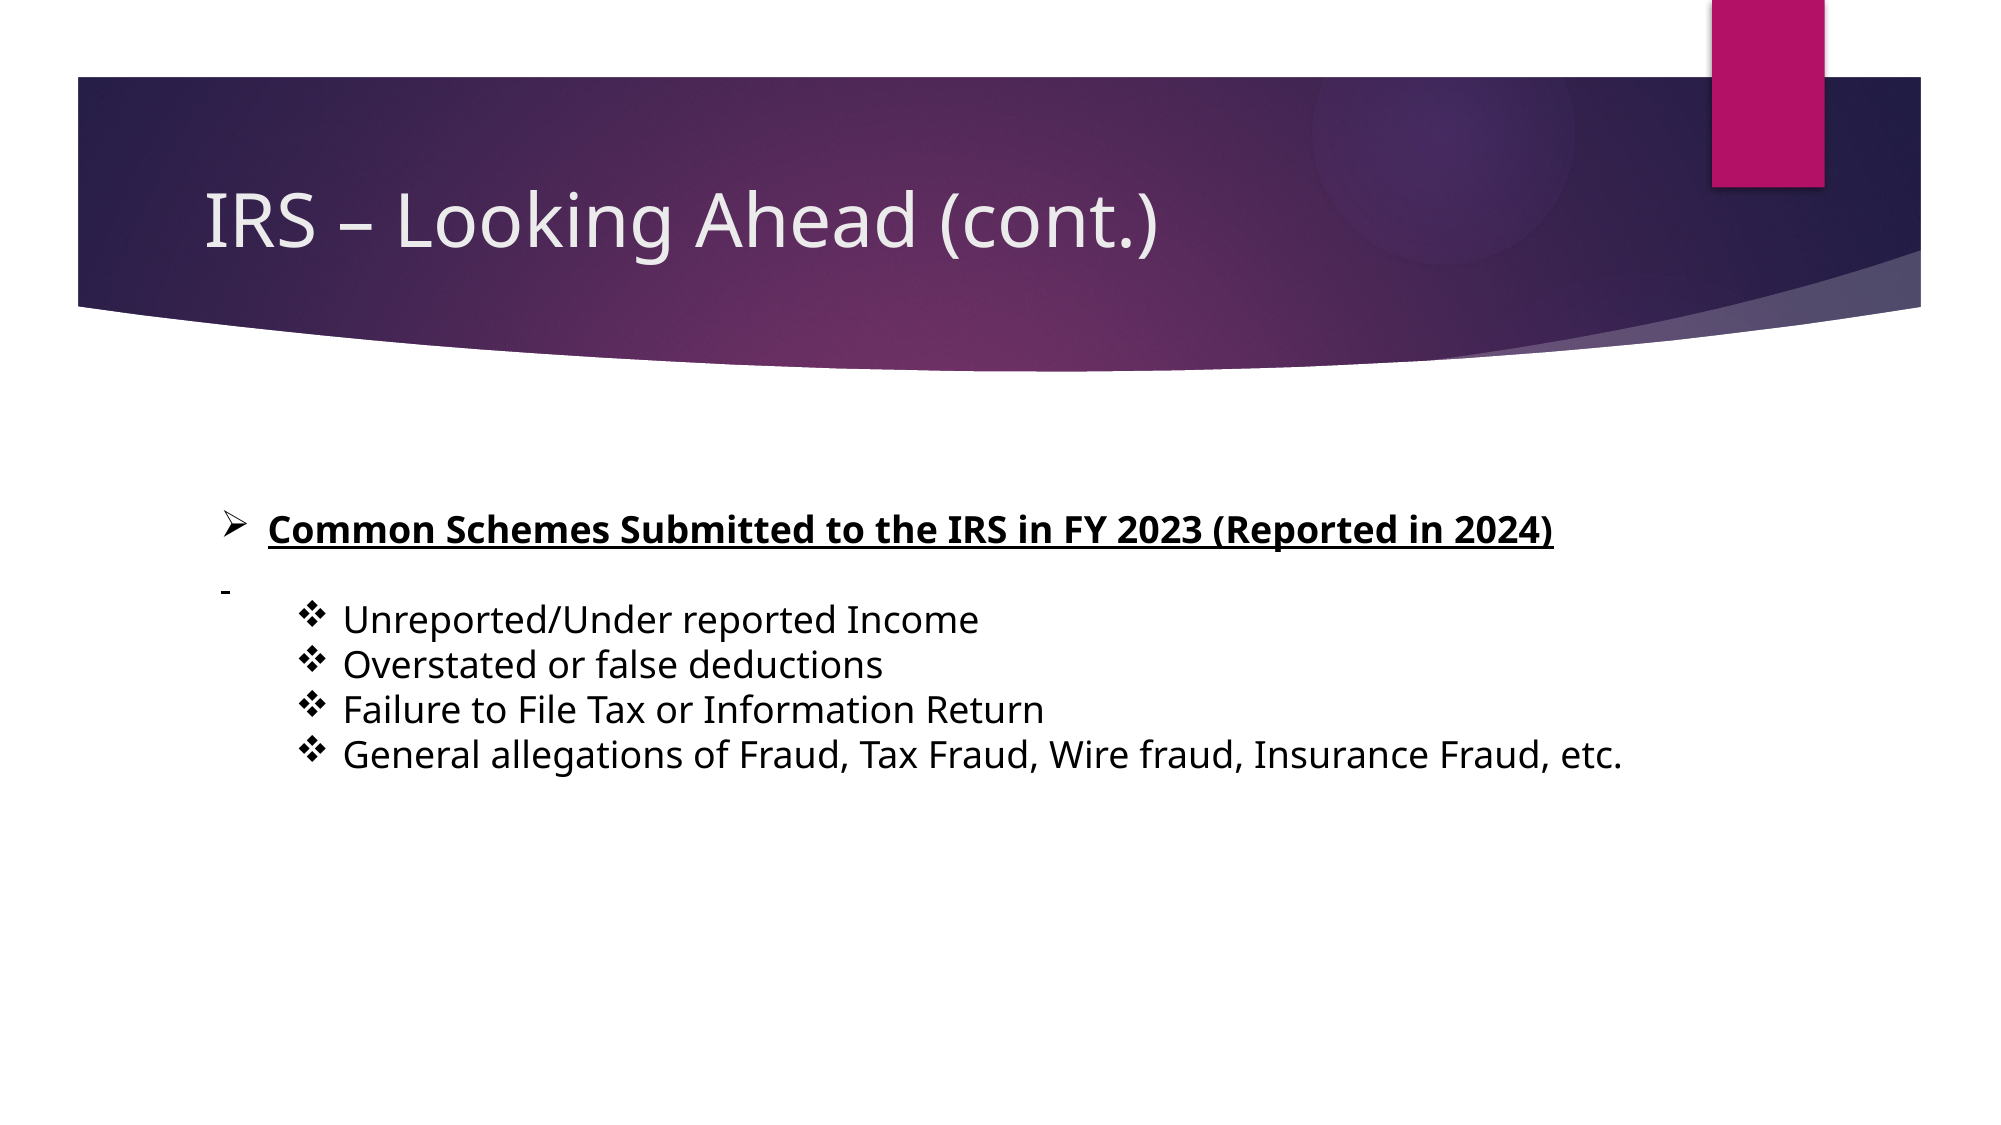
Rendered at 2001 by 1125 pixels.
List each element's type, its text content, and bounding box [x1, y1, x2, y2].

title IRS – Looking Ahead (cont.) [189, 159, 1627, 276]
text_box Common Schemes Submitted to the IRS in FY 2023 (Reported in 2024) Unreported/Under reported Income Overstated or false deductions Failure to File Tax or Information Return General allegations of Fraud, Tax Fraud, Wire fraud, Insurance Fraud, etc. [205, 453, 2000, 874]
